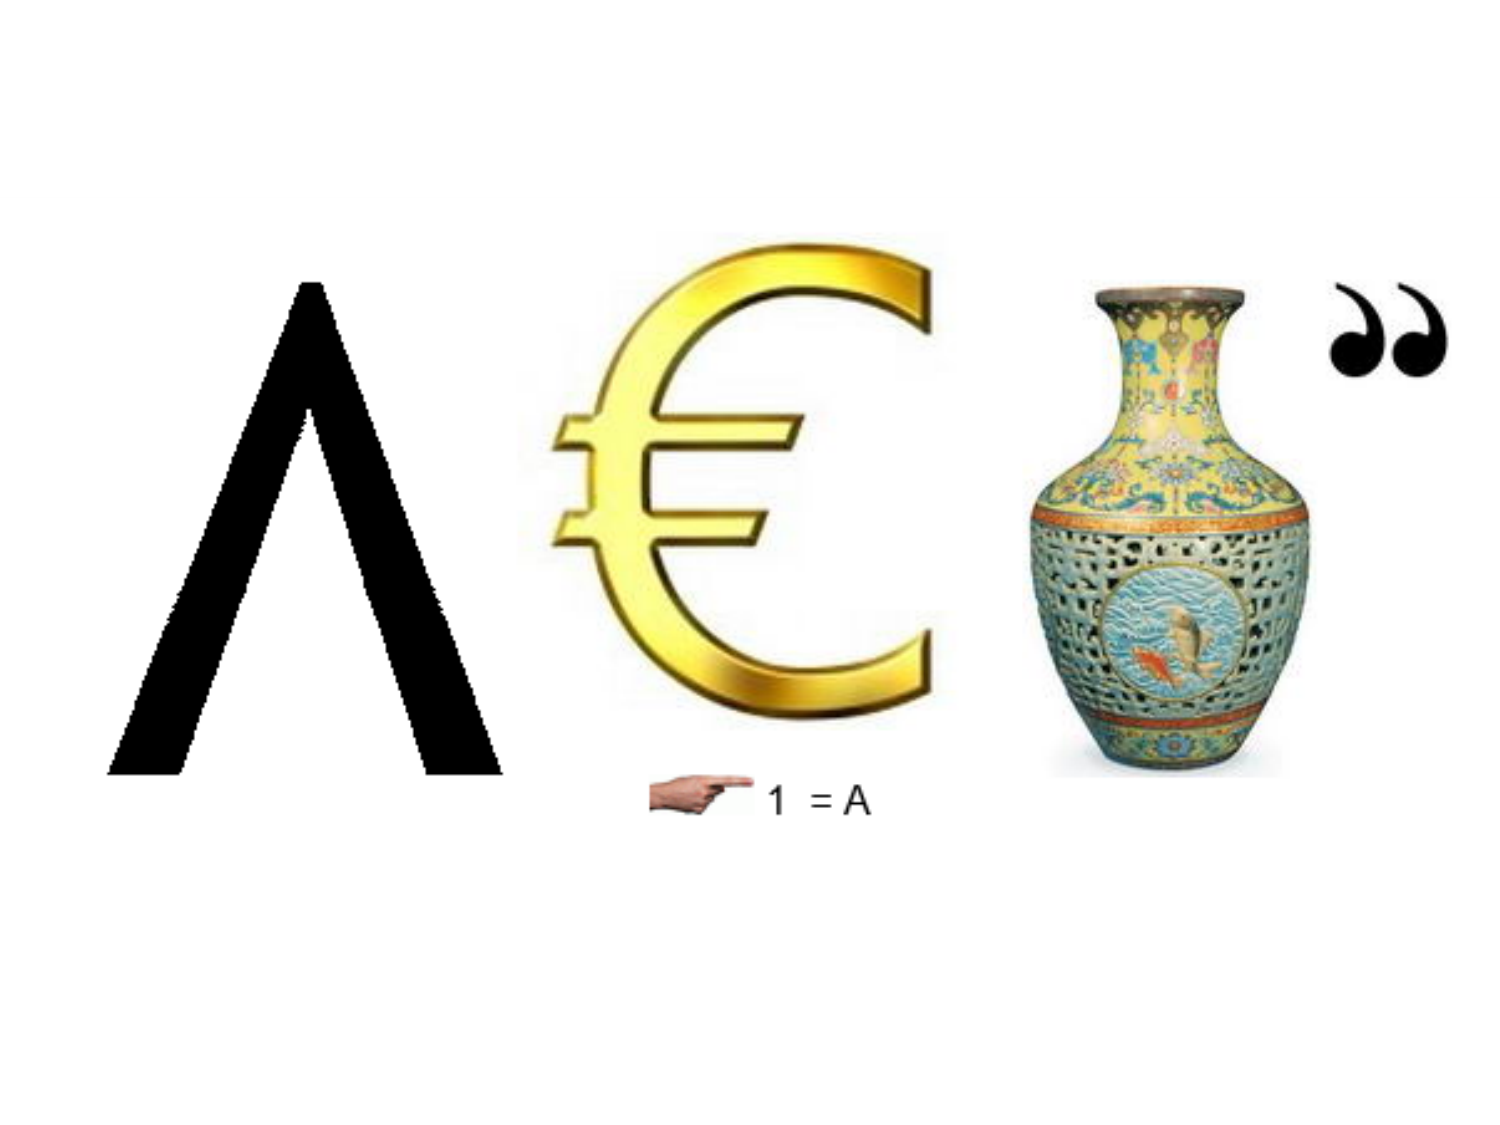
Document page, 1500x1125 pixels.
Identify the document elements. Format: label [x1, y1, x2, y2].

picture [0, 196, 1500, 906]
